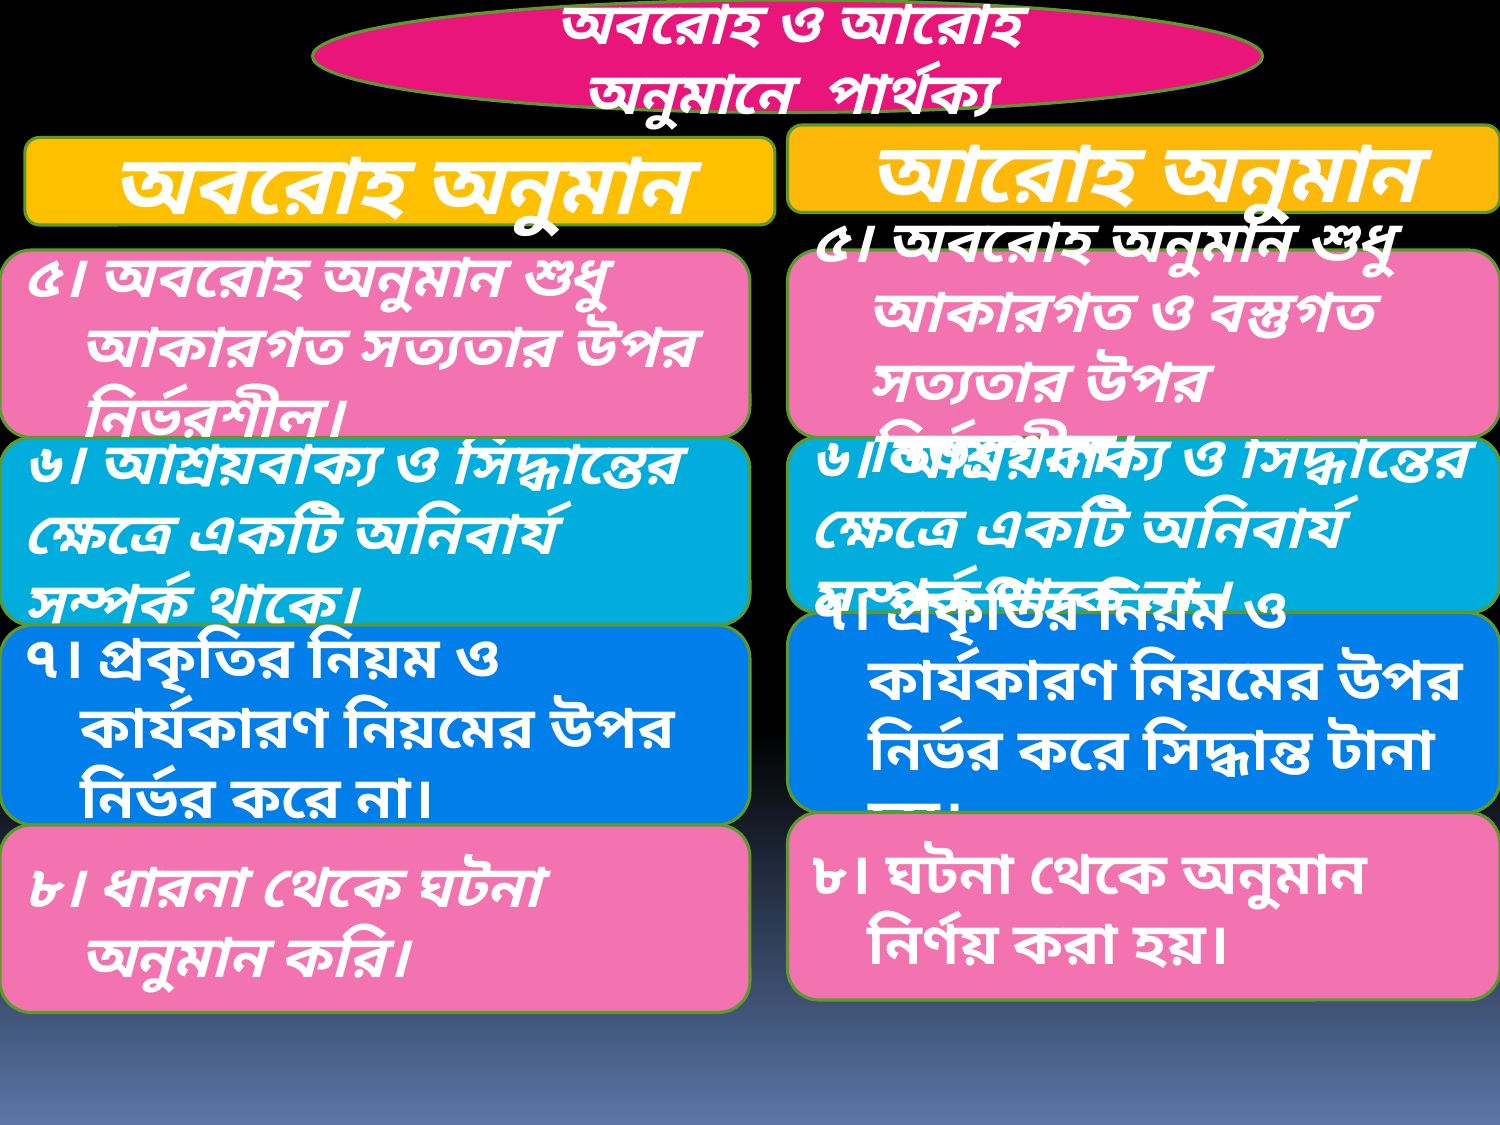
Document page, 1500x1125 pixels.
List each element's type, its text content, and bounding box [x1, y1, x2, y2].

text_box অবরোহ ও আরোহ অনুমানে পার্থক্য [311, 0, 1265, 115]
text_box ৬। আশ্রয়বাক্য ও সিদ্ধান্তের ক্ষেত্রে একটি অনিবার্য সম্পর্ক থাকে না । [785, 437, 1500, 613]
text_box অবরোহ অনুমান [23, 135, 777, 227]
text_box ৮। ঘটনা থেকে অনুমান নির্ণয় করা হয়। [785, 810, 1500, 1002]
text_box ৬। আশ্রয়বাক্য ও সিদ্ধান্তের ক্ষেত্রে একটি অনিবার্য সম্পর্ক থাকে। [0, 437, 752, 625]
text_box ৫। অবরোহ অনুমান শুধু আকারগত সত্যতার উপর নির্ভরশীল। [0, 248, 752, 440]
text_box ৭। প্রকৃতির নিয়ম ও কার্যকারণ নিয়মের উপর নির্ভর করে সিদ্ধান্ত টানা হয়। [785, 610, 1500, 812]
text_box ৫। অবরোহ অনুমান শুধু আকারগত ও বস্তুগত সত্যতার উপর নির্ভরশীল। [785, 248, 1500, 440]
text_box ৭। প্রকৃতির নিয়ম ও কার্যকারণ নিয়মের উপর নির্ভর করে না। [0, 623, 752, 825]
text_box আরোহ অনুমান [785, 123, 1500, 215]
text_box ৮। ধারনা থেকে ঘটনা অনুমান করি। [0, 823, 752, 1015]
